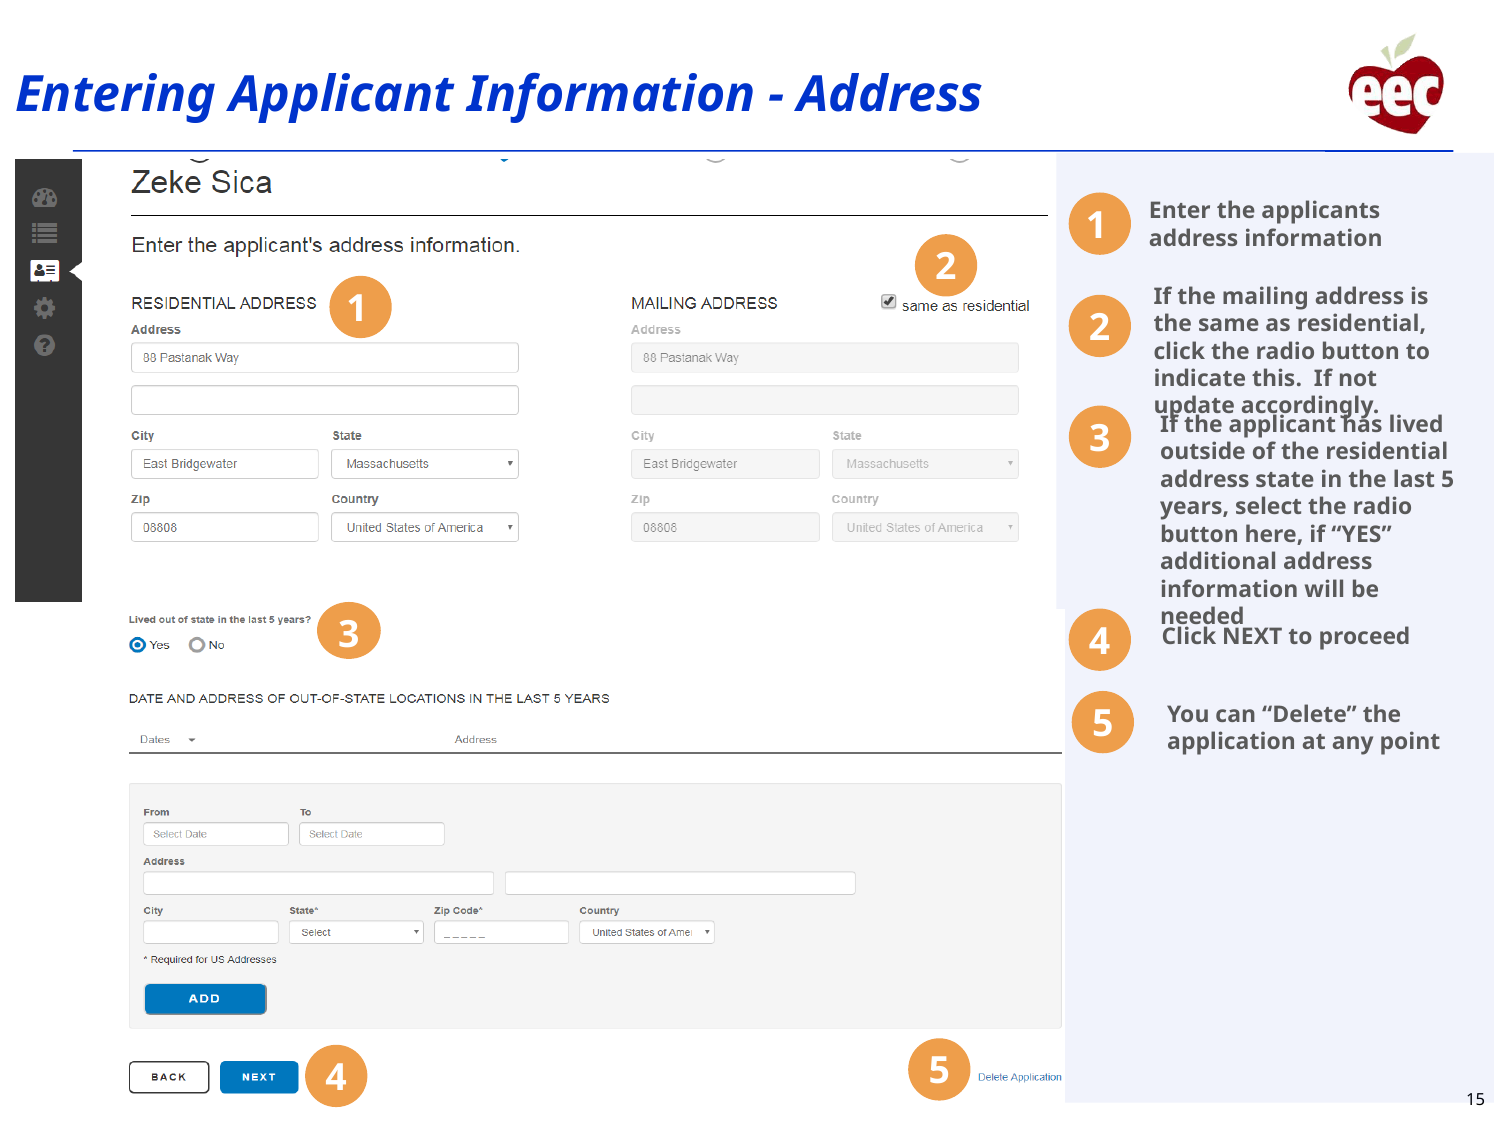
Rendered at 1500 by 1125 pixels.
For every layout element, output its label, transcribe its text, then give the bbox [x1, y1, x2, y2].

picture [112, 609, 1065, 1106]
title Entering Applicant Information - Address [0, 0, 1351, 130]
text_box [1054, 151, 1496, 1105]
text_box You can “Delete” the application at any point [1152, 691, 1488, 762]
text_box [331, 276, 390, 338]
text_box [916, 234, 976, 296]
slide_number 15 [1182, 1081, 1500, 1125]
text_box Click NEXT to proceed [1146, 614, 1482, 657]
text_box If the applicant has lived outside of the residential address state in the last 5 years, select the radio button here, if “YES” additional address information will be needed [1145, 401, 1481, 637]
text_box If the mailing address is the same as residential, click the radio button to indicate this. If not update accordingly. [1138, 273, 1474, 426]
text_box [1073, 691, 1132, 753]
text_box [1070, 609, 1129, 671]
picture [1342, 29, 1451, 138]
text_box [307, 1045, 366, 1107]
text_box Enter the applicants address information [1134, 188, 1469, 258]
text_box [1070, 406, 1130, 468]
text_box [1070, 193, 1129, 255]
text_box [910, 1038, 969, 1100]
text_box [319, 602, 379, 659]
picture [15, 159, 1048, 602]
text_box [1070, 295, 1129, 357]
